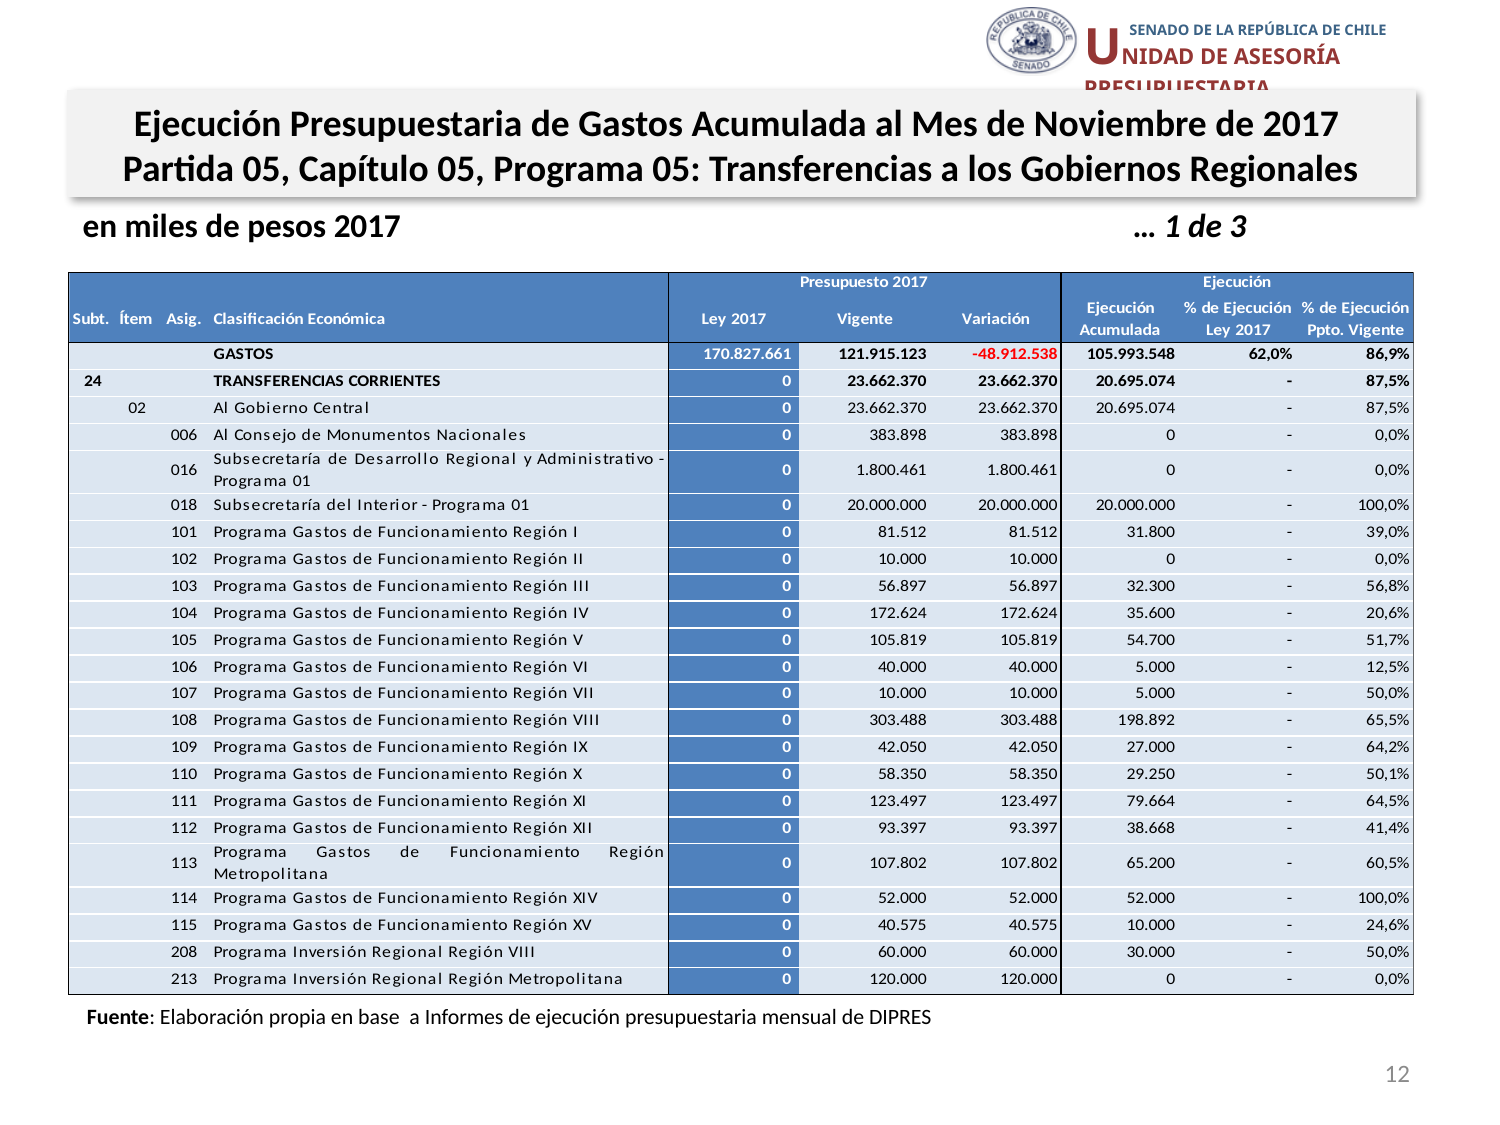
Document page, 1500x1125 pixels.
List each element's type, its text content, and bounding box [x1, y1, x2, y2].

footer Fuente: Elaboración propia en base a Informes de ejecución presupuestaria mensual de DIPRES [72, 995, 1451, 1056]
text_box en miles de pesos 2017 … 1 de 3 [67, 197, 1418, 272]
slide_number 12 [1074, 1042, 1425, 1103]
text_box Ejecución Presupuestaria de Gastos Acumulada al Mes de Noviembre de 2017 Partida 05, Capítulo 05, Programa 05: Transferencias a los Gobiernos Regionales [67, 90, 1415, 197]
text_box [67, 271, 1416, 996]
picture [986, 7, 1079, 76]
